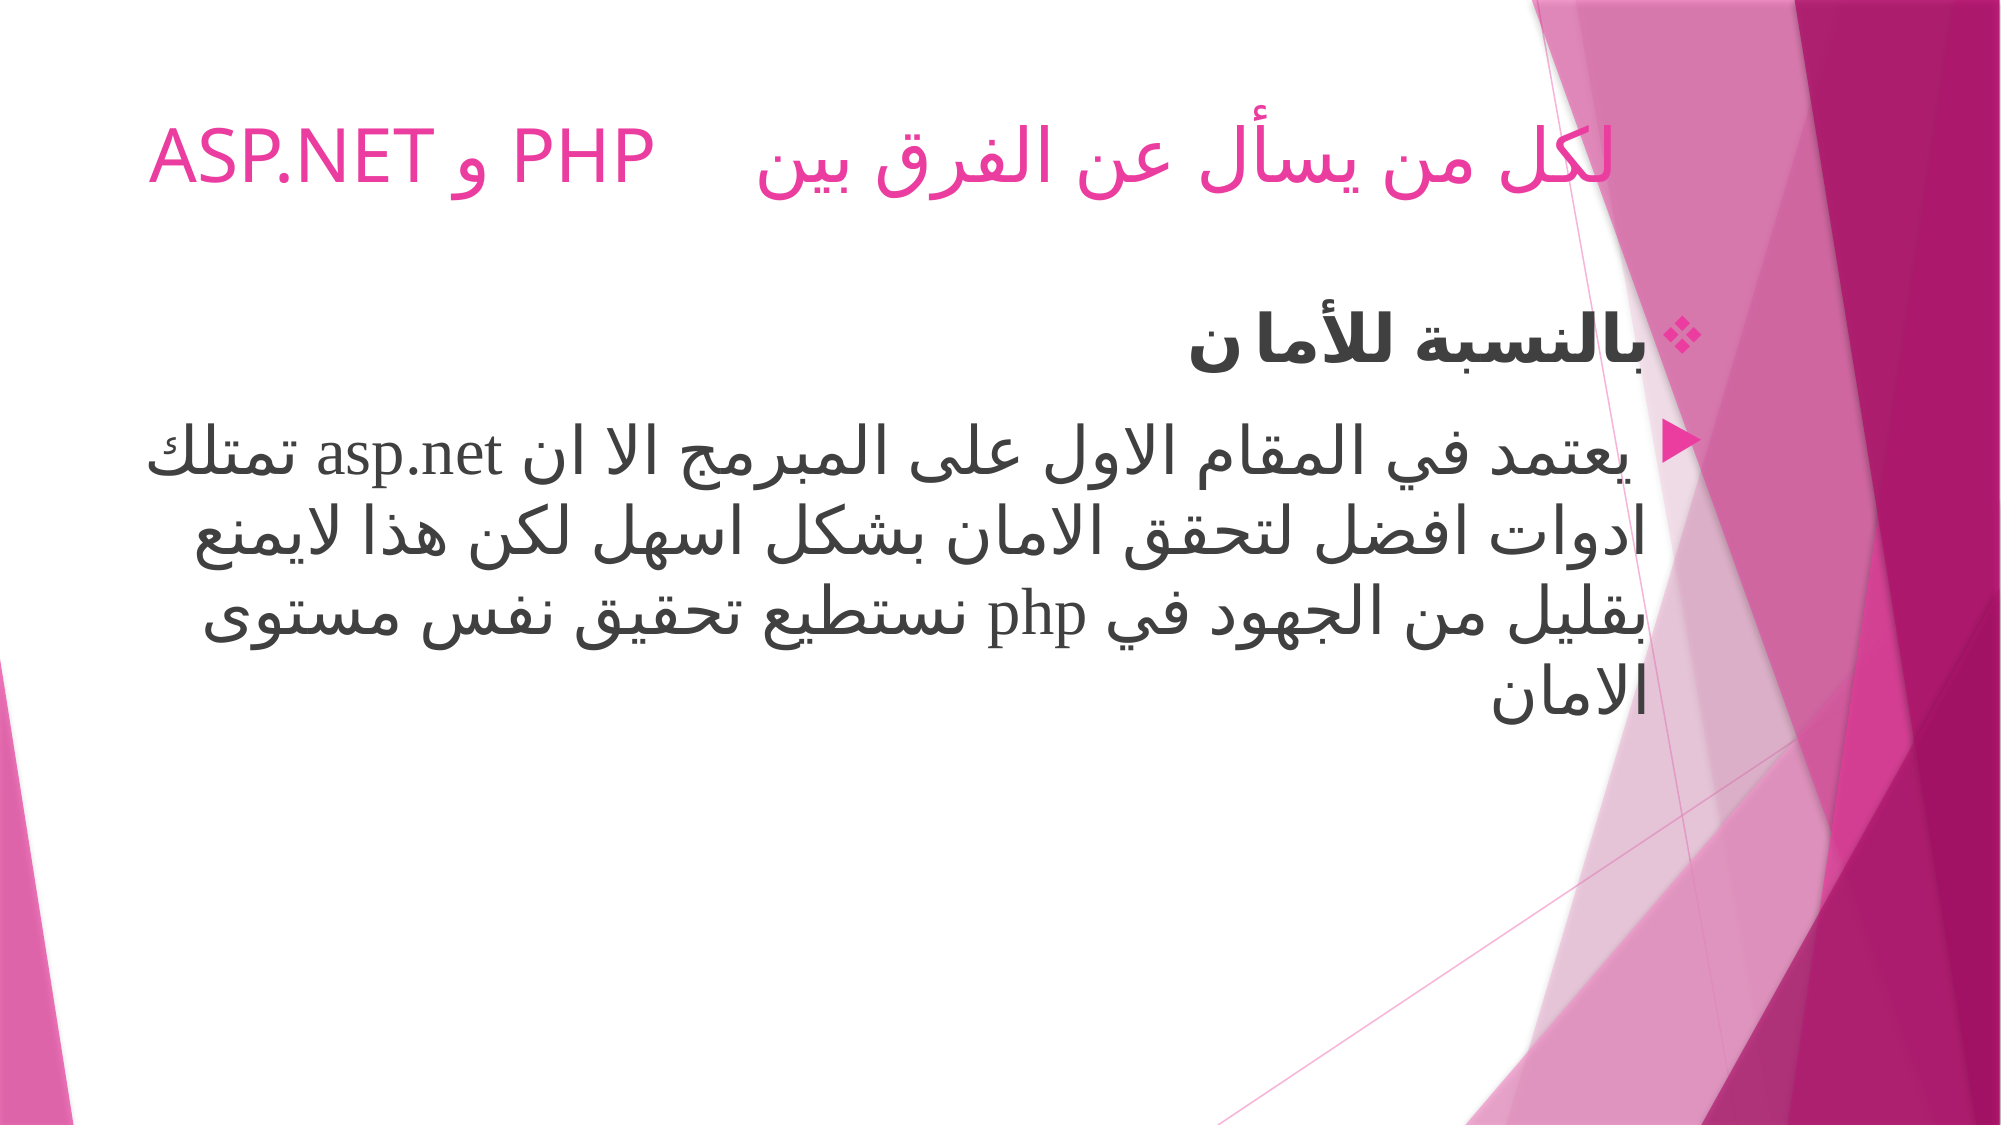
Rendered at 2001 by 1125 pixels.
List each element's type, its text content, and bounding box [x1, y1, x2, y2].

list بالنسبة للأما ن يعتمد في المقام الاول على المبرمج الا ان asp.net تمتلك ادوات افضل لتحقق الامان بشكل اسهل لكن هذا لايمنع بقليل من الجهود في php نستطيع تحقيق نفس مستوى الامان [111, 288, 1723, 991]
title لكل من يسأل عن الفرق بين PHP و ASP.NET [111, 99, 1634, 232]
